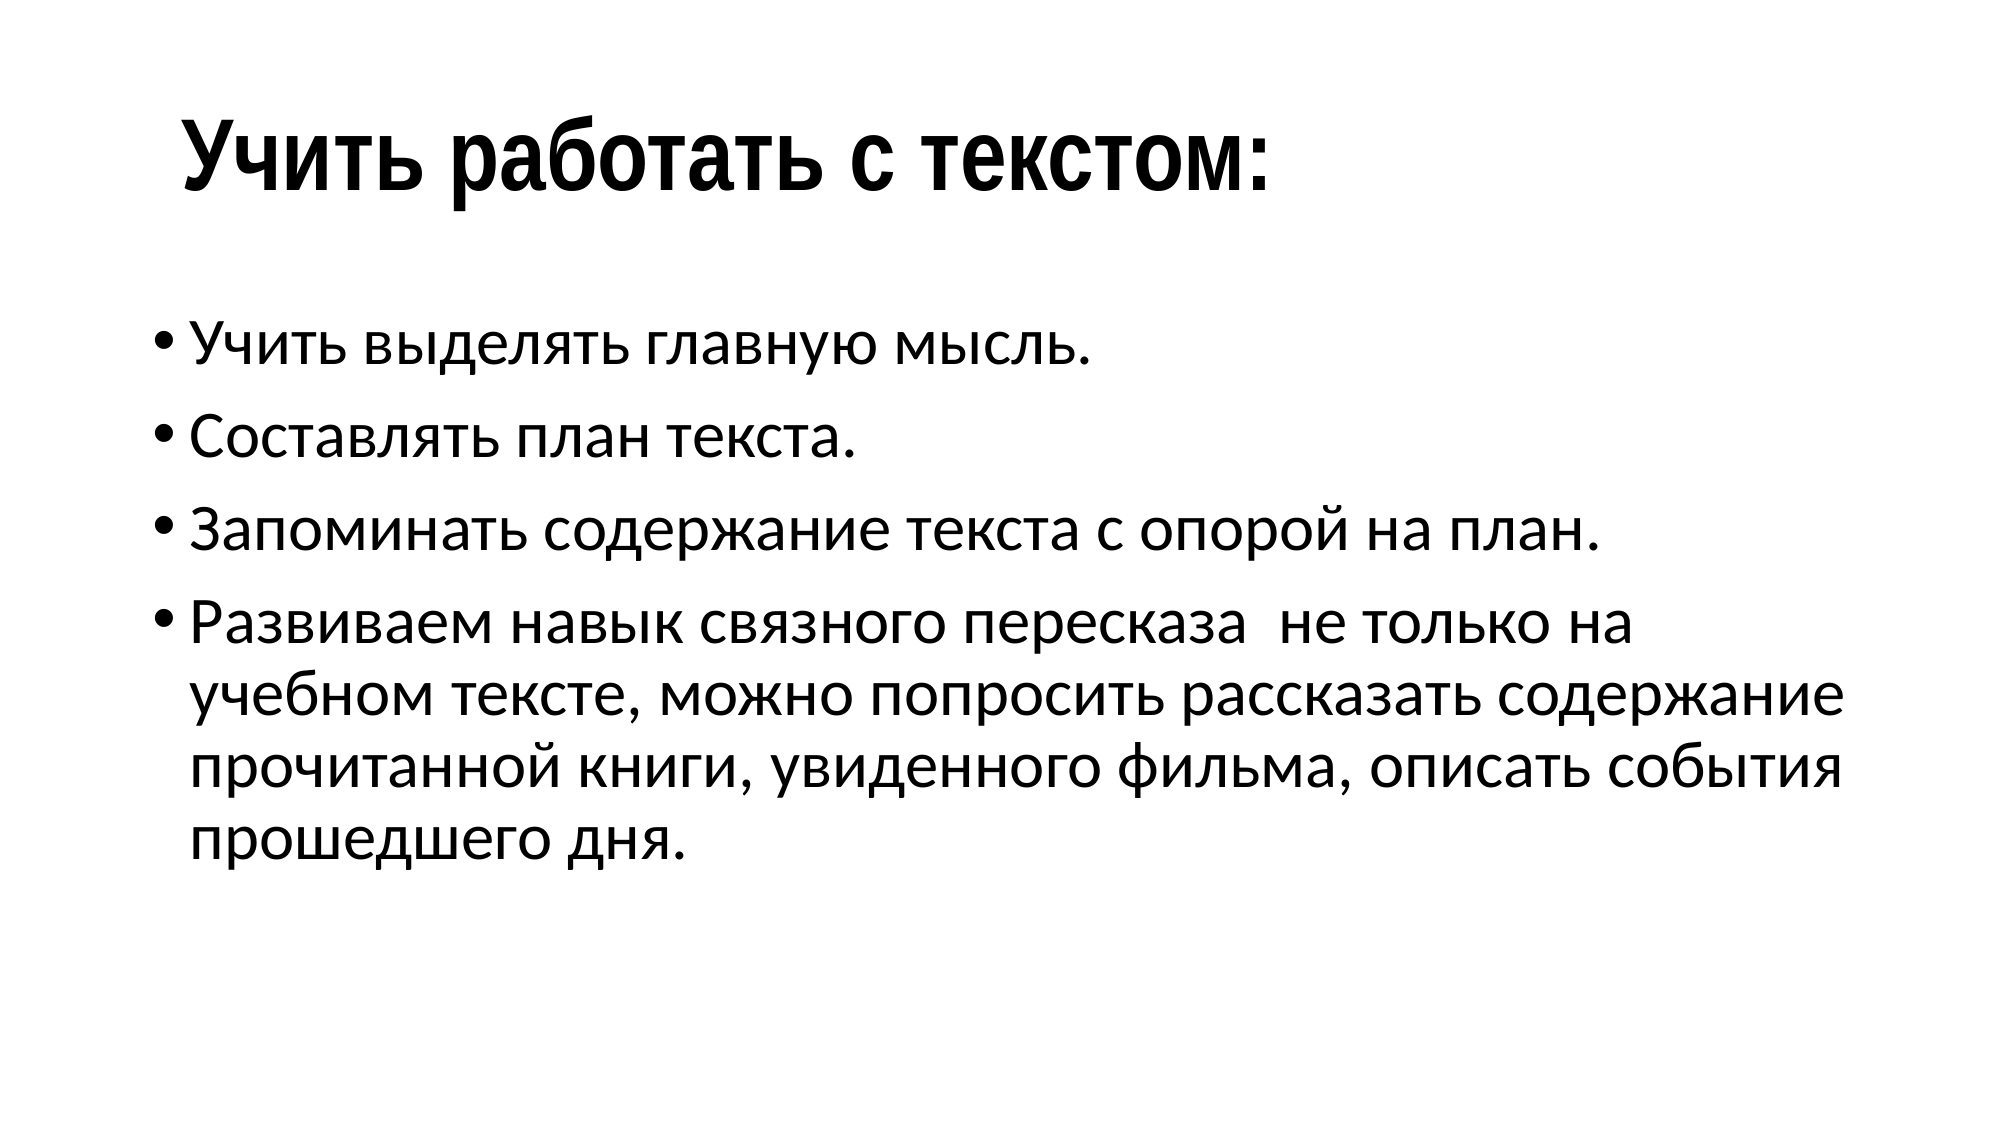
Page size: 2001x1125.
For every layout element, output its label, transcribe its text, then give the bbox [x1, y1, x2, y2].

title Учить работать с текстом: [166, 59, 1892, 465]
list Учить выделять главную мысль. Составлять план текста. Запоминать содержание текста с опорой на план. Развиваем навык связного пересказа не только на учебном тексте, можно попросить рассказать содержание прочитанной книги, увиденного фильма, описать события прошедшего дня. [137, 299, 1863, 1014]
